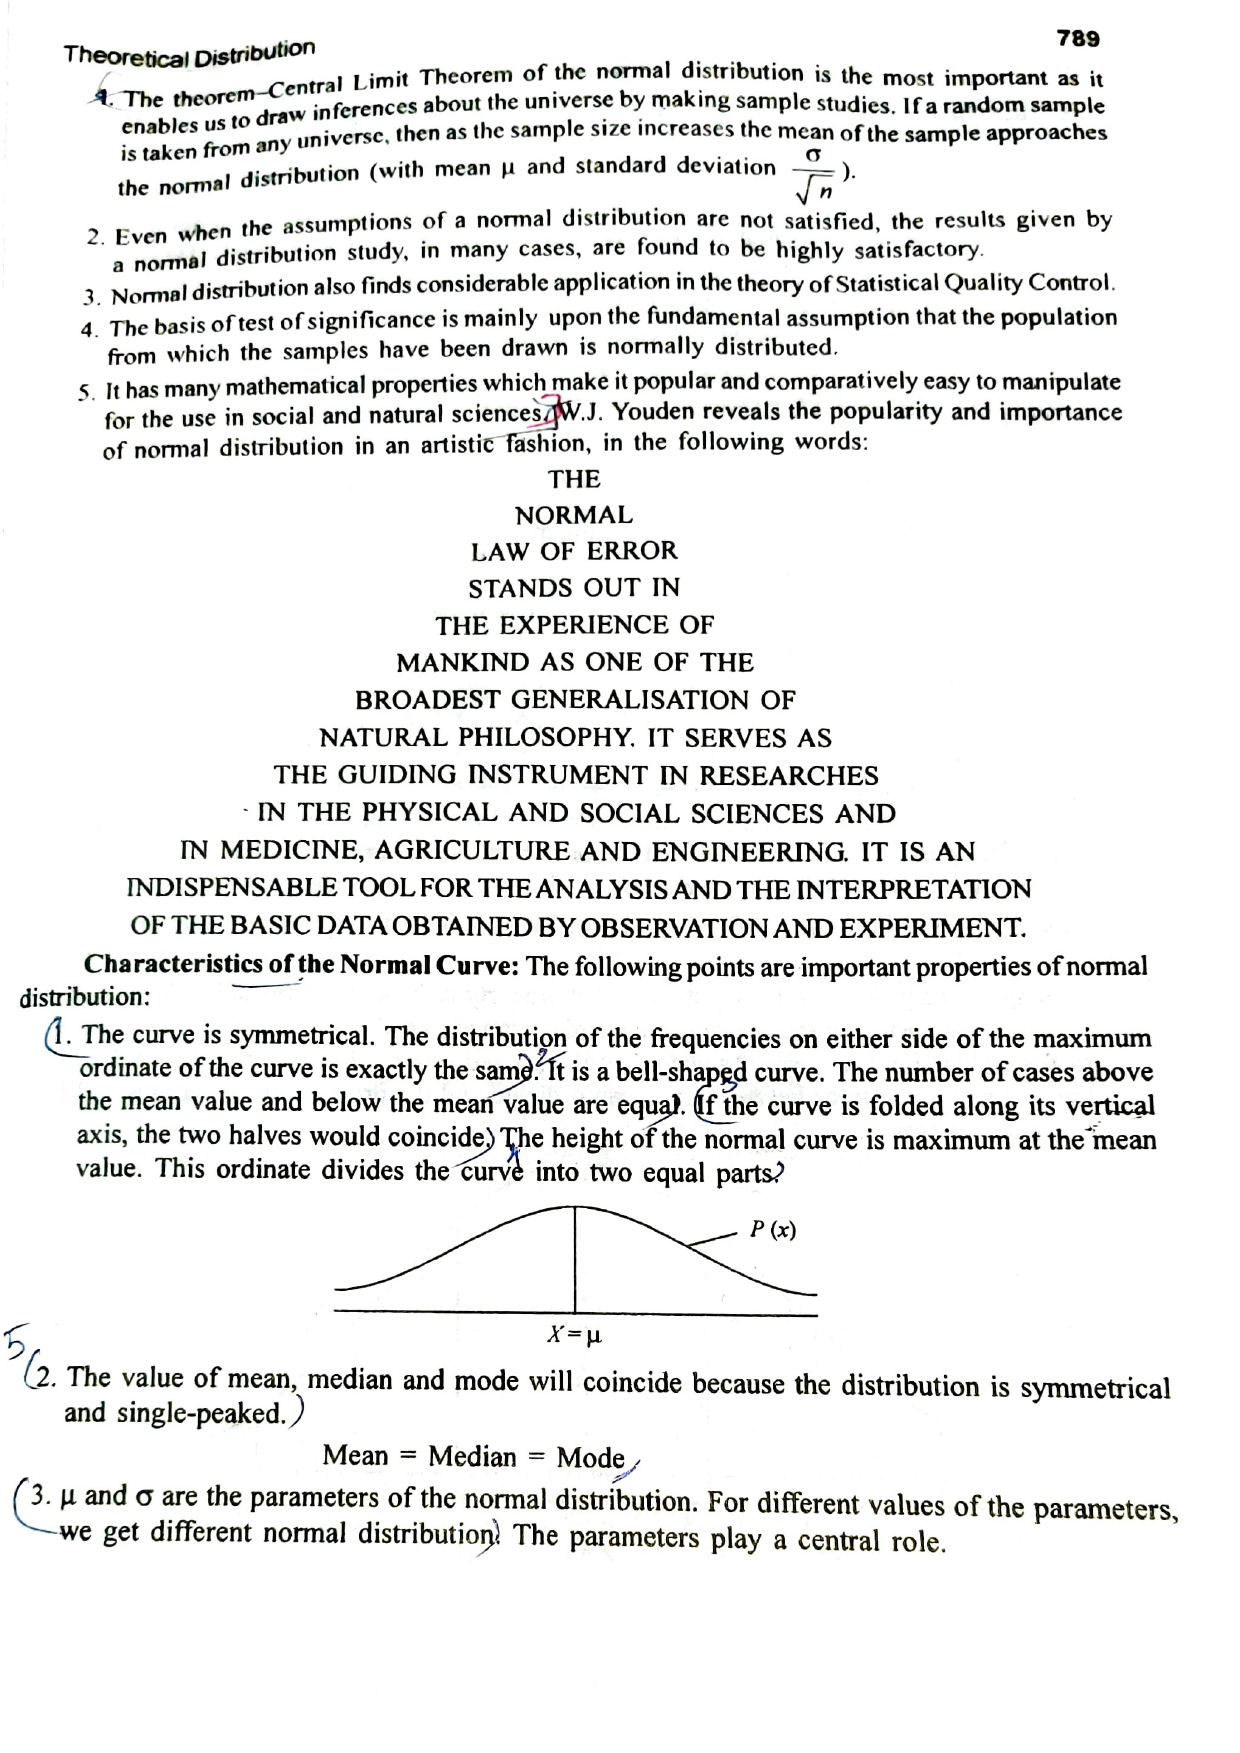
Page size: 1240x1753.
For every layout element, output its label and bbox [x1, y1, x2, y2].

text_box [0, 0, 1182, 1694]
